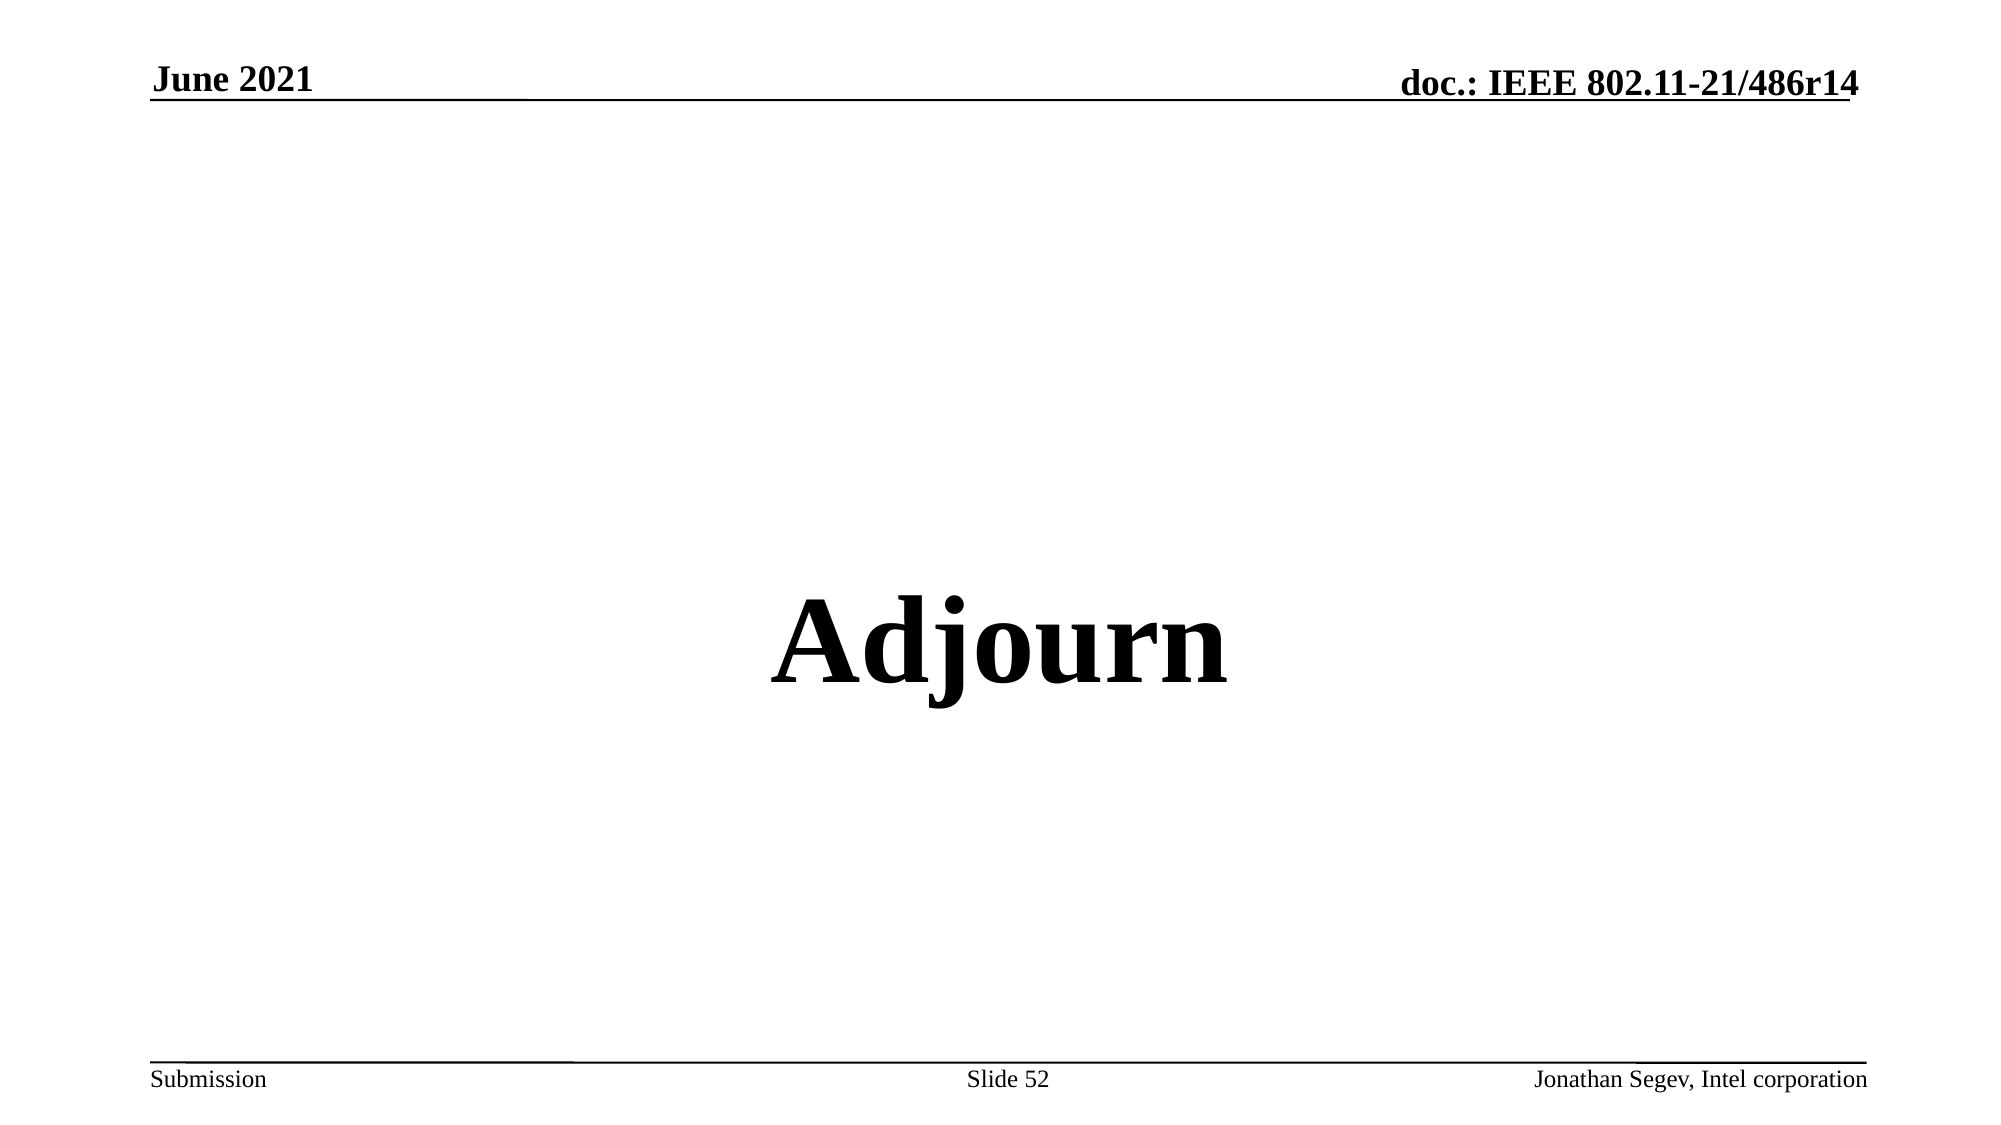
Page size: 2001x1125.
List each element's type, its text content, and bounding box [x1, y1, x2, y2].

slide_number Slide 52 [950, 1061, 1067, 1123]
footer Jonathan Segev, Intel corporation [1171, 1061, 1869, 1093]
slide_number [152, 54, 563, 100]
list Adjourn [149, 324, 1850, 1000]
